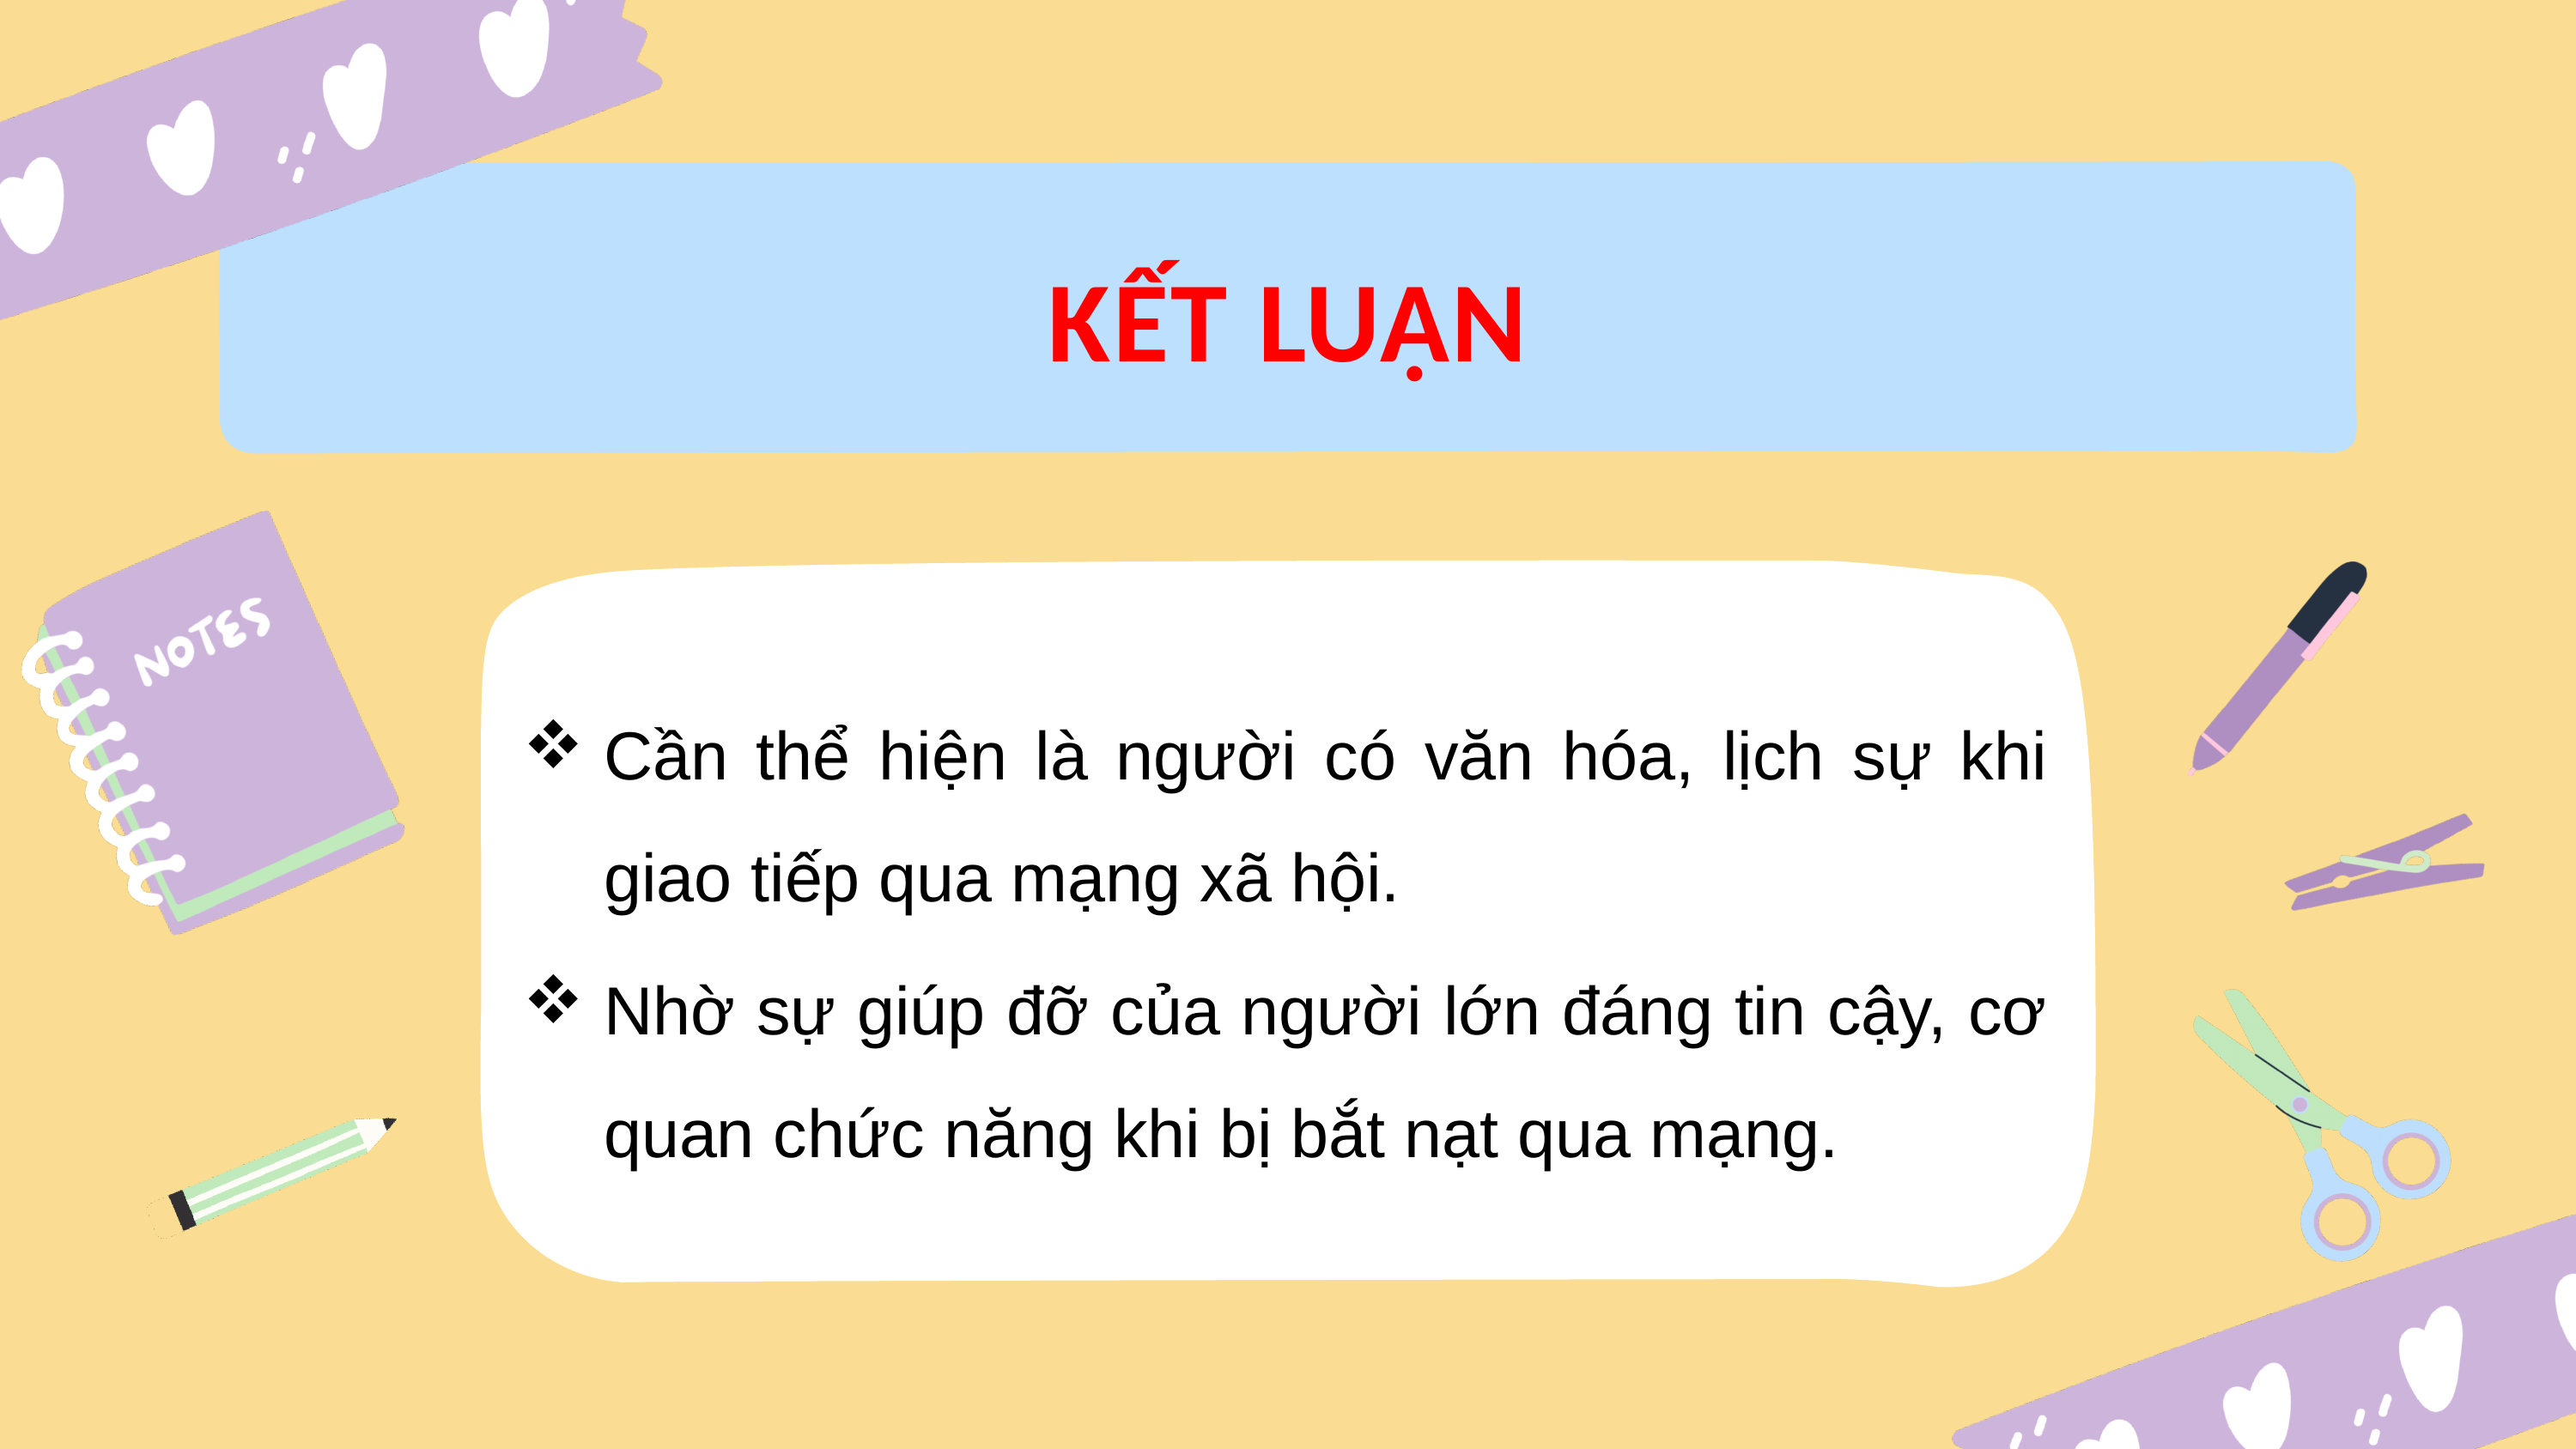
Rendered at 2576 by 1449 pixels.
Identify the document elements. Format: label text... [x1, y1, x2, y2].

picture [0, 0, 671, 325]
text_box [924, 116, 1652, 1449]
picture [2, 497, 416, 954]
text_box Cần thể hiện là người có văn hóa, lịch sự khi giao tiếp qua mạng xã hội. Nhờ sự giúp đỡ của người lớn đáng tin cậy, cơ quan chức năng khi bị bắt nạt qua mạng. [1658, 664, 2062, 1178]
picture [2171, 561, 2383, 776]
picture [2141, 776, 2500, 1287]
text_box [218, 161, 920, 454]
text_box Cần thể hiện là người có văn hóa, lịch sự khi giao tiếp qua mạng xã hội. Nhờ sự giúp đỡ của người lớn đáng tin cậy, cơ quan chức năng khi bị bắt nạt qua mạng. [510, 664, 920, 1178]
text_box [1658, 161, 2357, 454]
picture [138, 1045, 396, 1303]
picture [1940, 1211, 2576, 1449]
